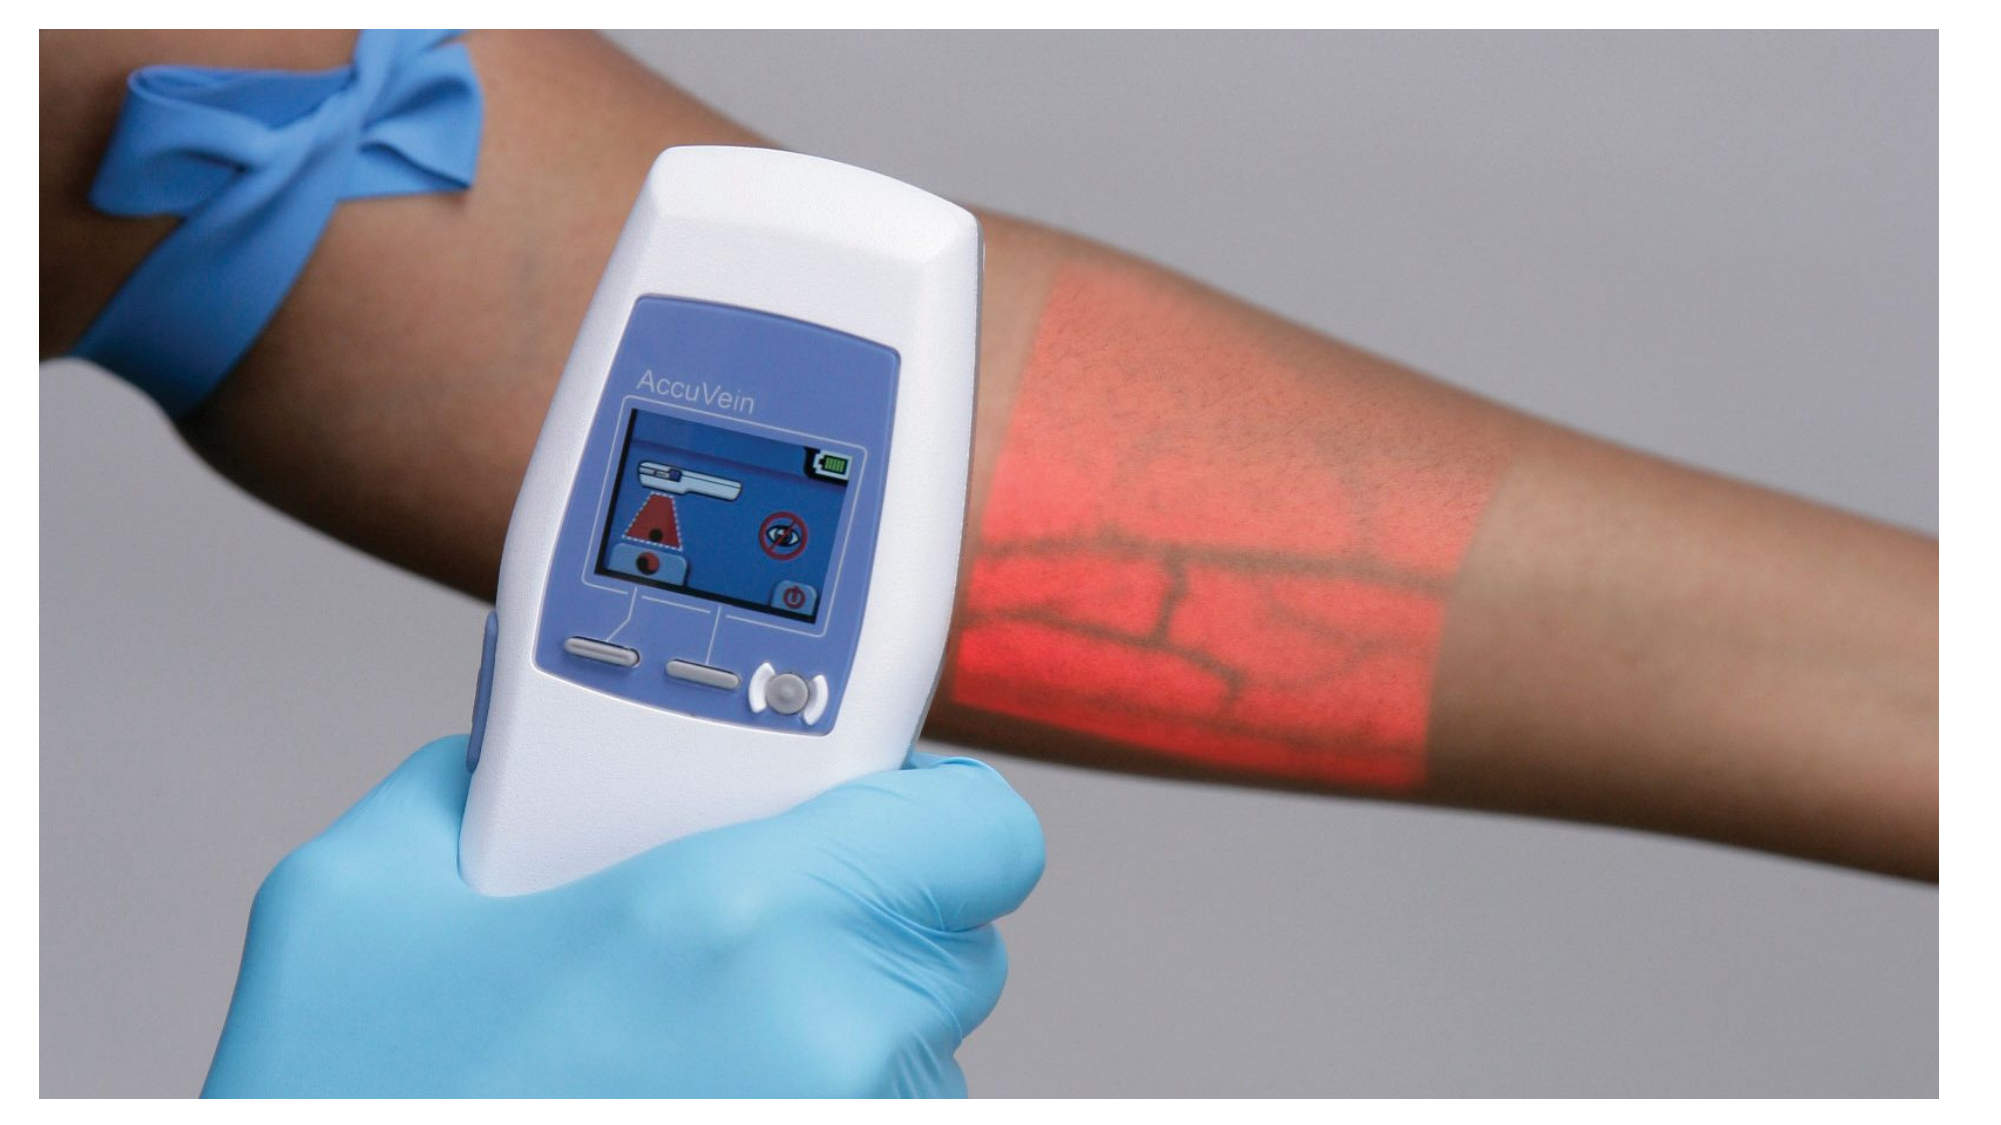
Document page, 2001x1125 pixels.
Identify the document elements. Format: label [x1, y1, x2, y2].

list [39, 29, 1939, 1099]
